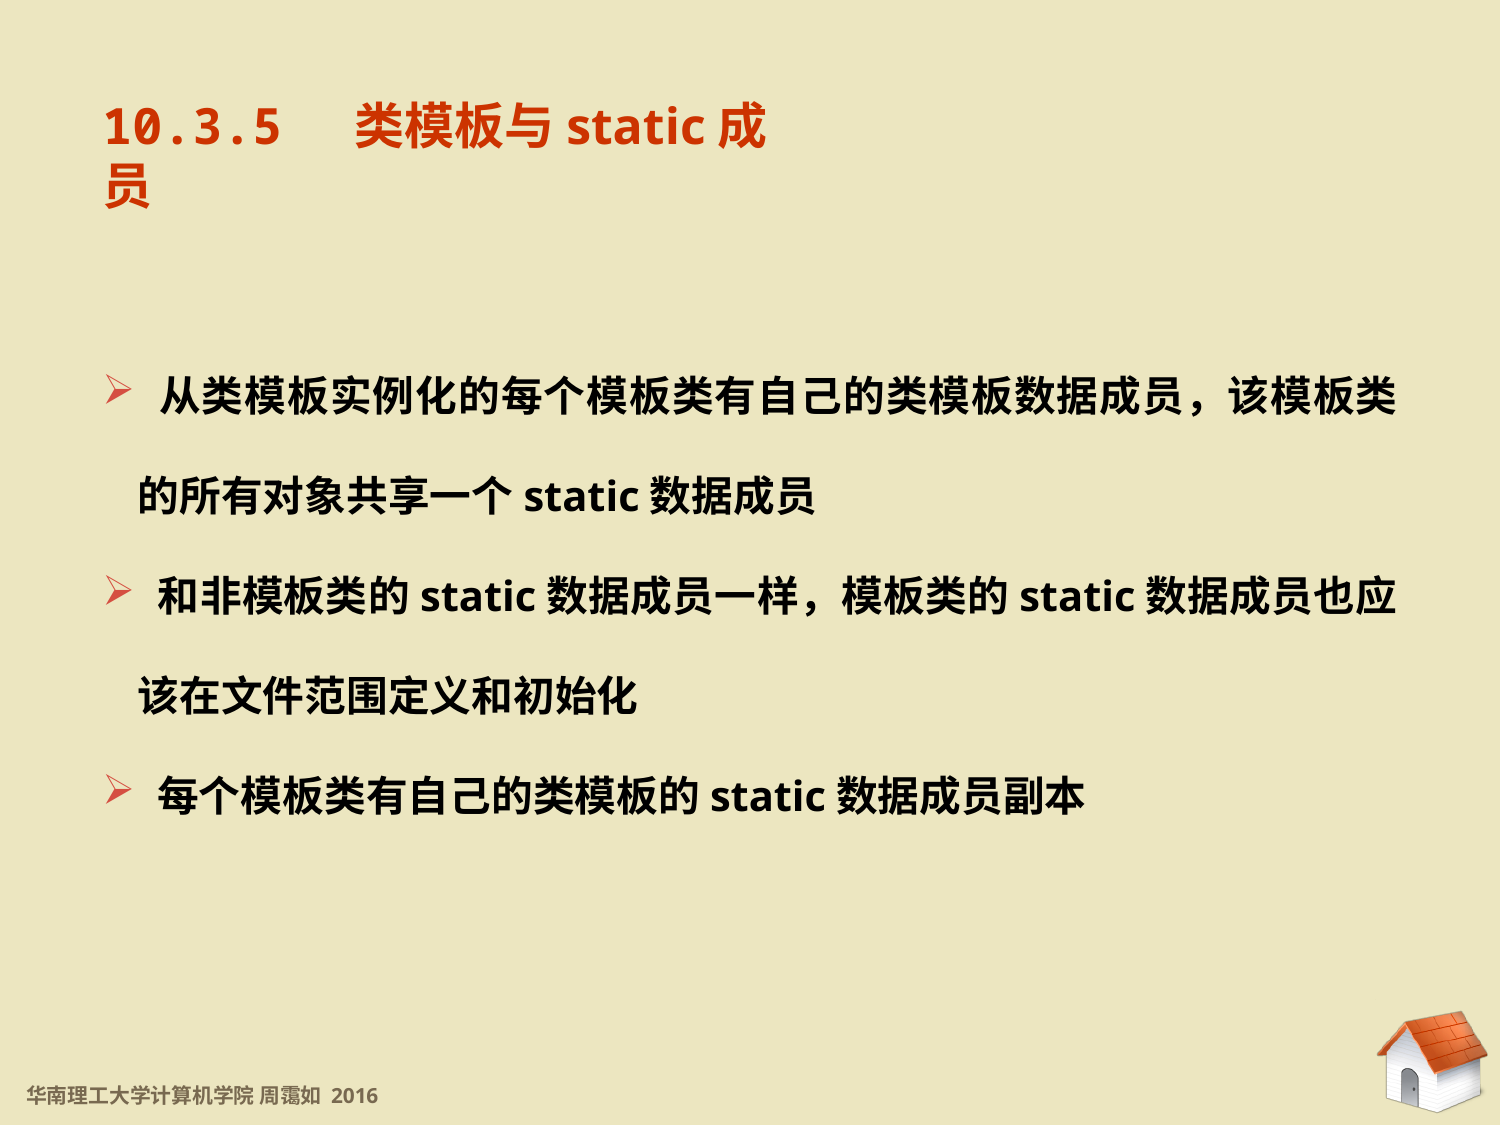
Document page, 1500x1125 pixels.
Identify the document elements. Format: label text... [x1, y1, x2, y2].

title 10.3.5 类模板与static成员 [87, 87, 810, 175]
text_box 从类模板实例化的每个模板类有自己的类模板数据成员，该模板类的所有对象共享一个static数据成员 和非模板类的static数据成员一样，模板类的static数据成员也应该在文件范围定义和初始化 每个模板类有自己的类模板的static数据成员副本 [87, 312, 1413, 828]
picture [1375, 999, 1488, 1124]
